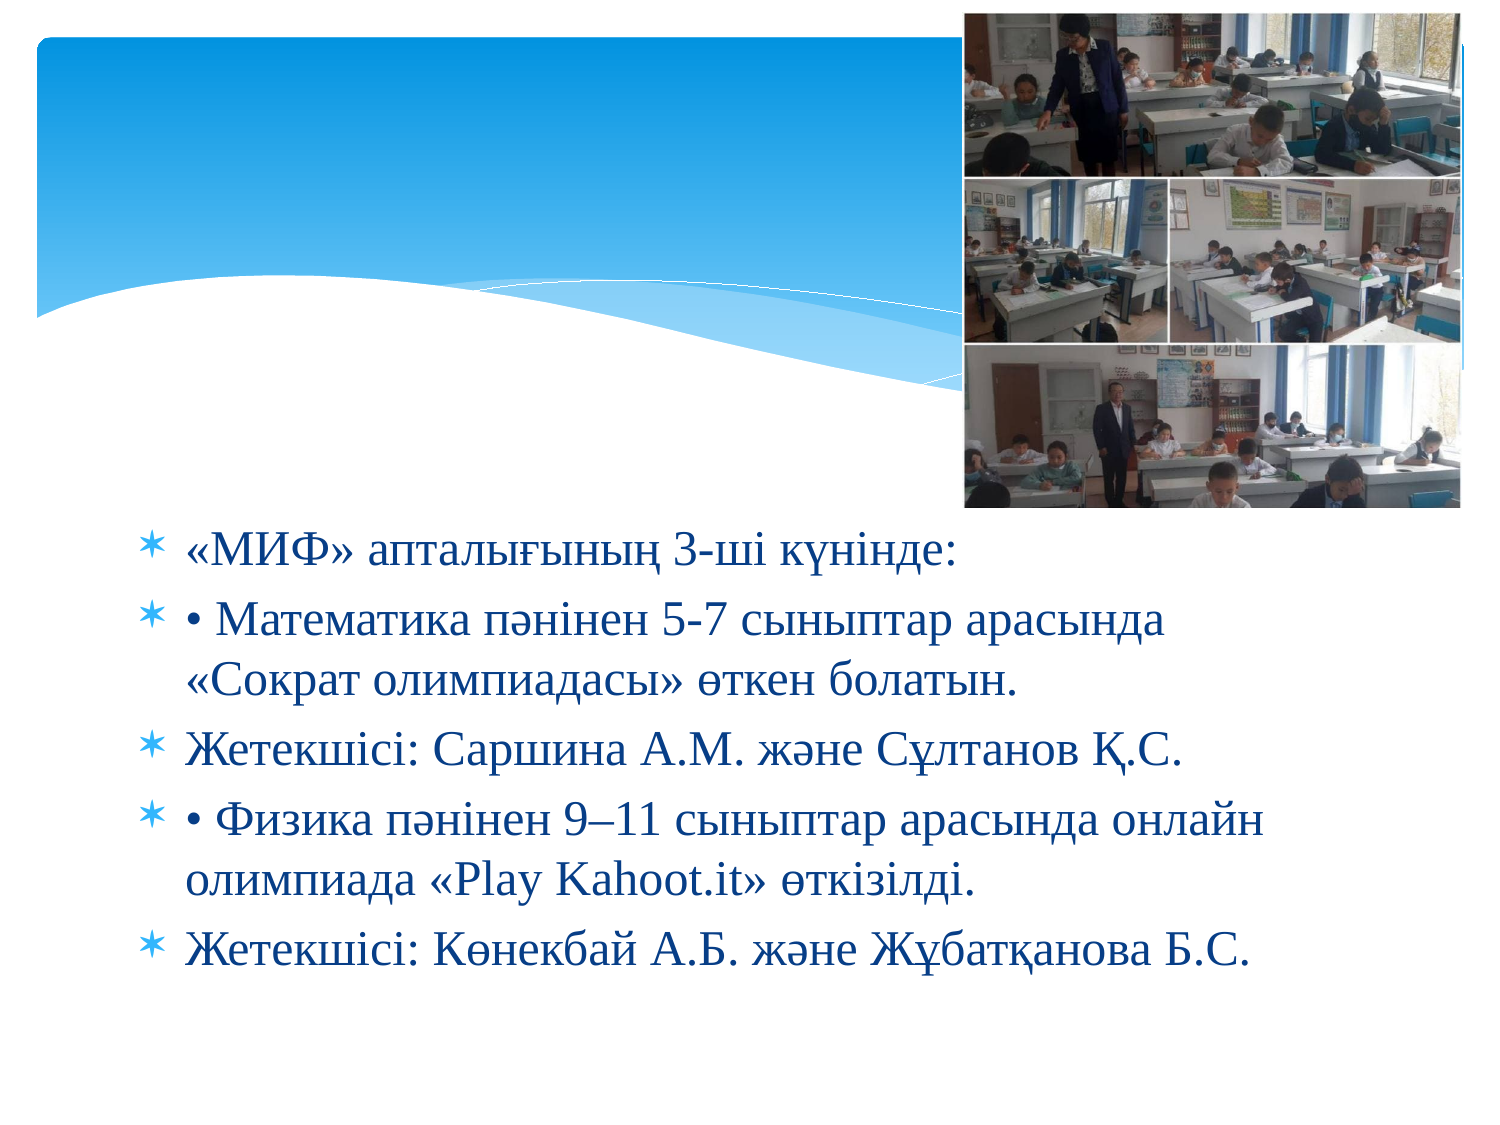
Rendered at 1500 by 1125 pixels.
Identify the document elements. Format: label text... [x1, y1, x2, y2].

list «МИФ» апталығының 3-ші күнінде: • Математика пәнінен 5-7 сыныптар арасында «Сократ олимпиадасы» өткен болатын. Жетекшісі: Саршина А.М. және Сұлтанов Қ.С. • Физика пәнінен 9–11 сыныптар арасында онлайн олимпиада «Play Kahoot.it» өткізілді. Жетекшісі: Көнекбай А.Б. және Жұбатқанова Б.С. [125, 507, 1341, 1074]
picture [962, 12, 1462, 509]
